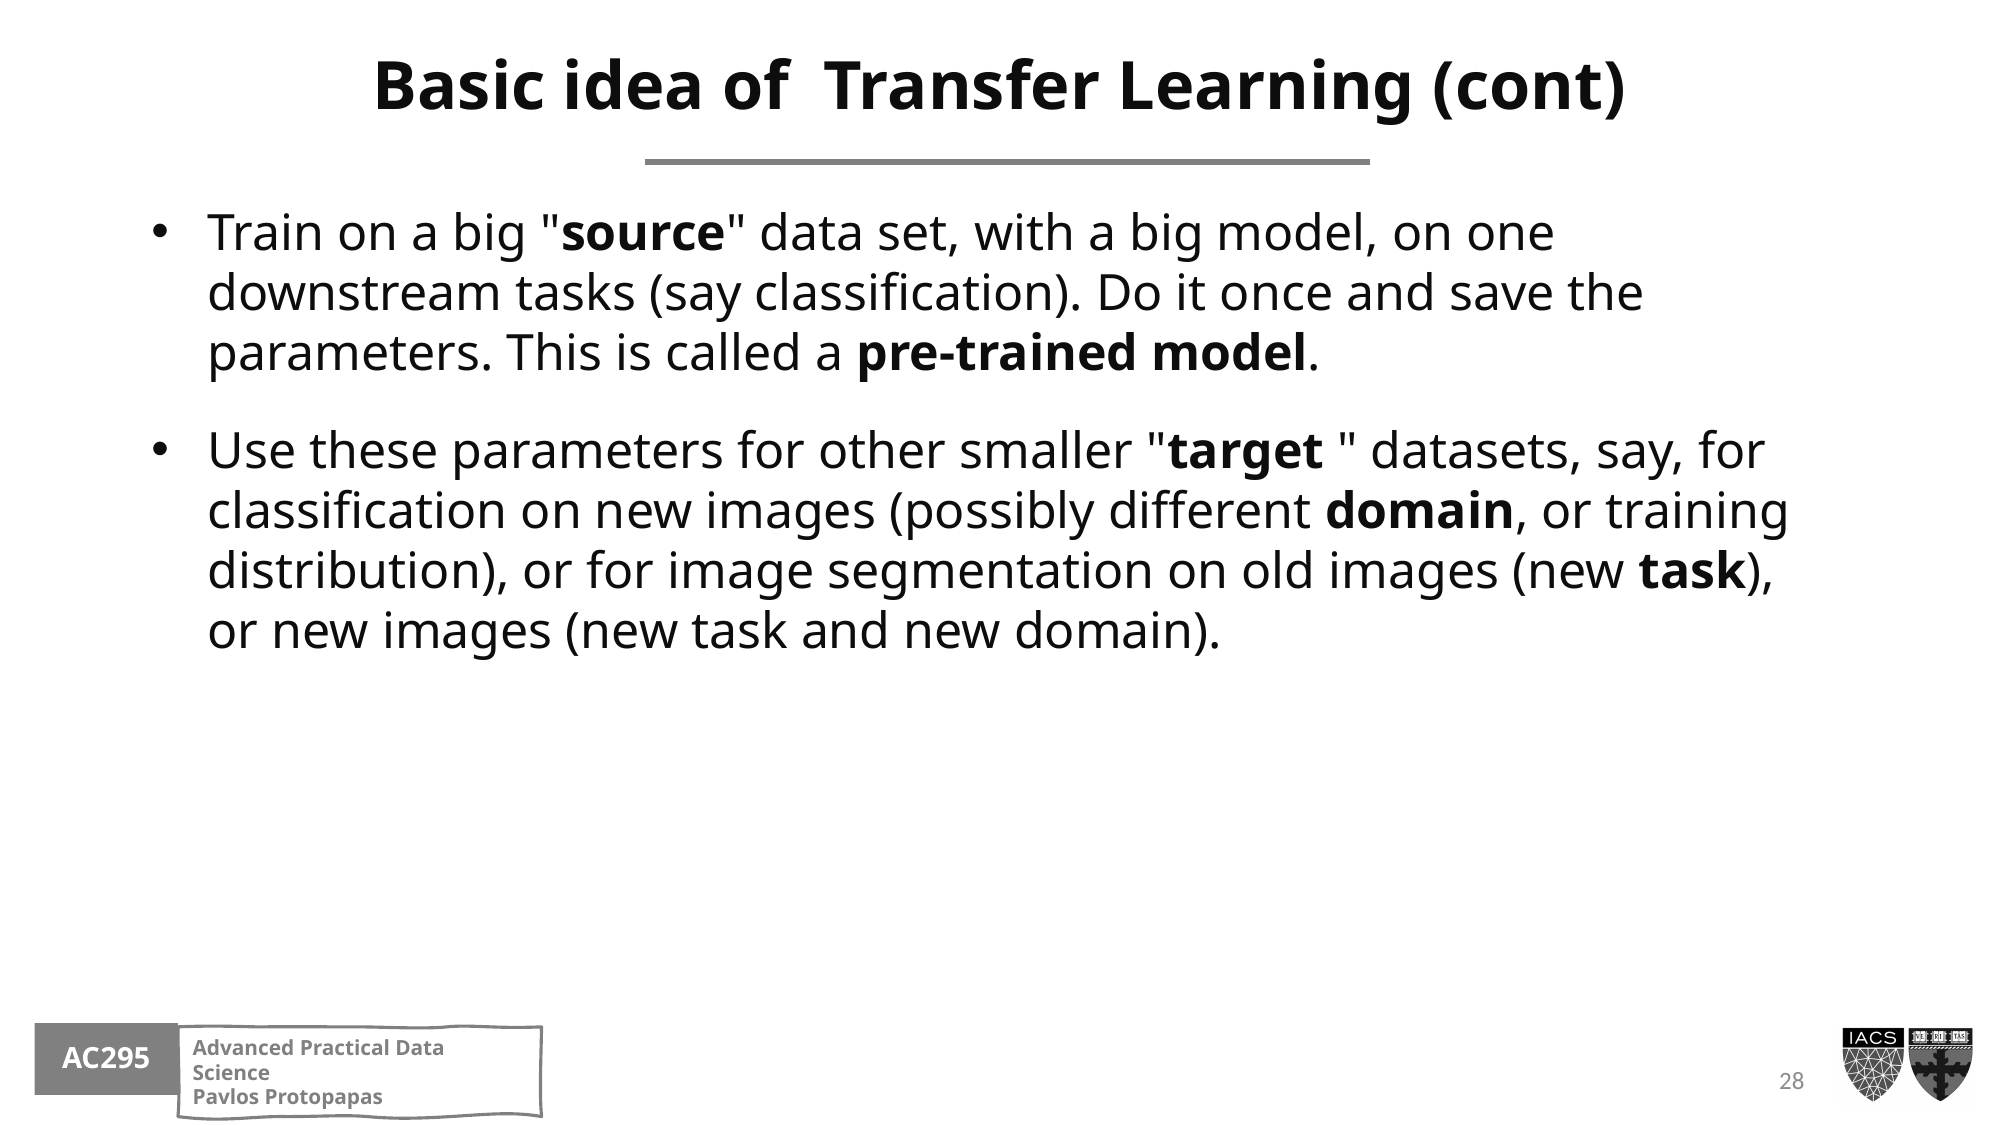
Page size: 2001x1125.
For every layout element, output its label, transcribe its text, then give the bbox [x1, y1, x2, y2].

title Basic idea of Transfer Learning (cont) [57, 35, 1943, 162]
slide_number 28 [1353, 1049, 1820, 1110]
list Train on a big "source" data set, with a big model, on one downstream tasks (say classification). Do it once and save the parameters. This is called a pre-trained model. Use these parameters for other smaller "target " datasets, say, for classification on new images (possibly different domain, or training distribution), or for image segmentation on old images (new task), or new images (new task and new domain). [136, 193, 1831, 1020]
picture [1838, 1023, 1977, 1107]
